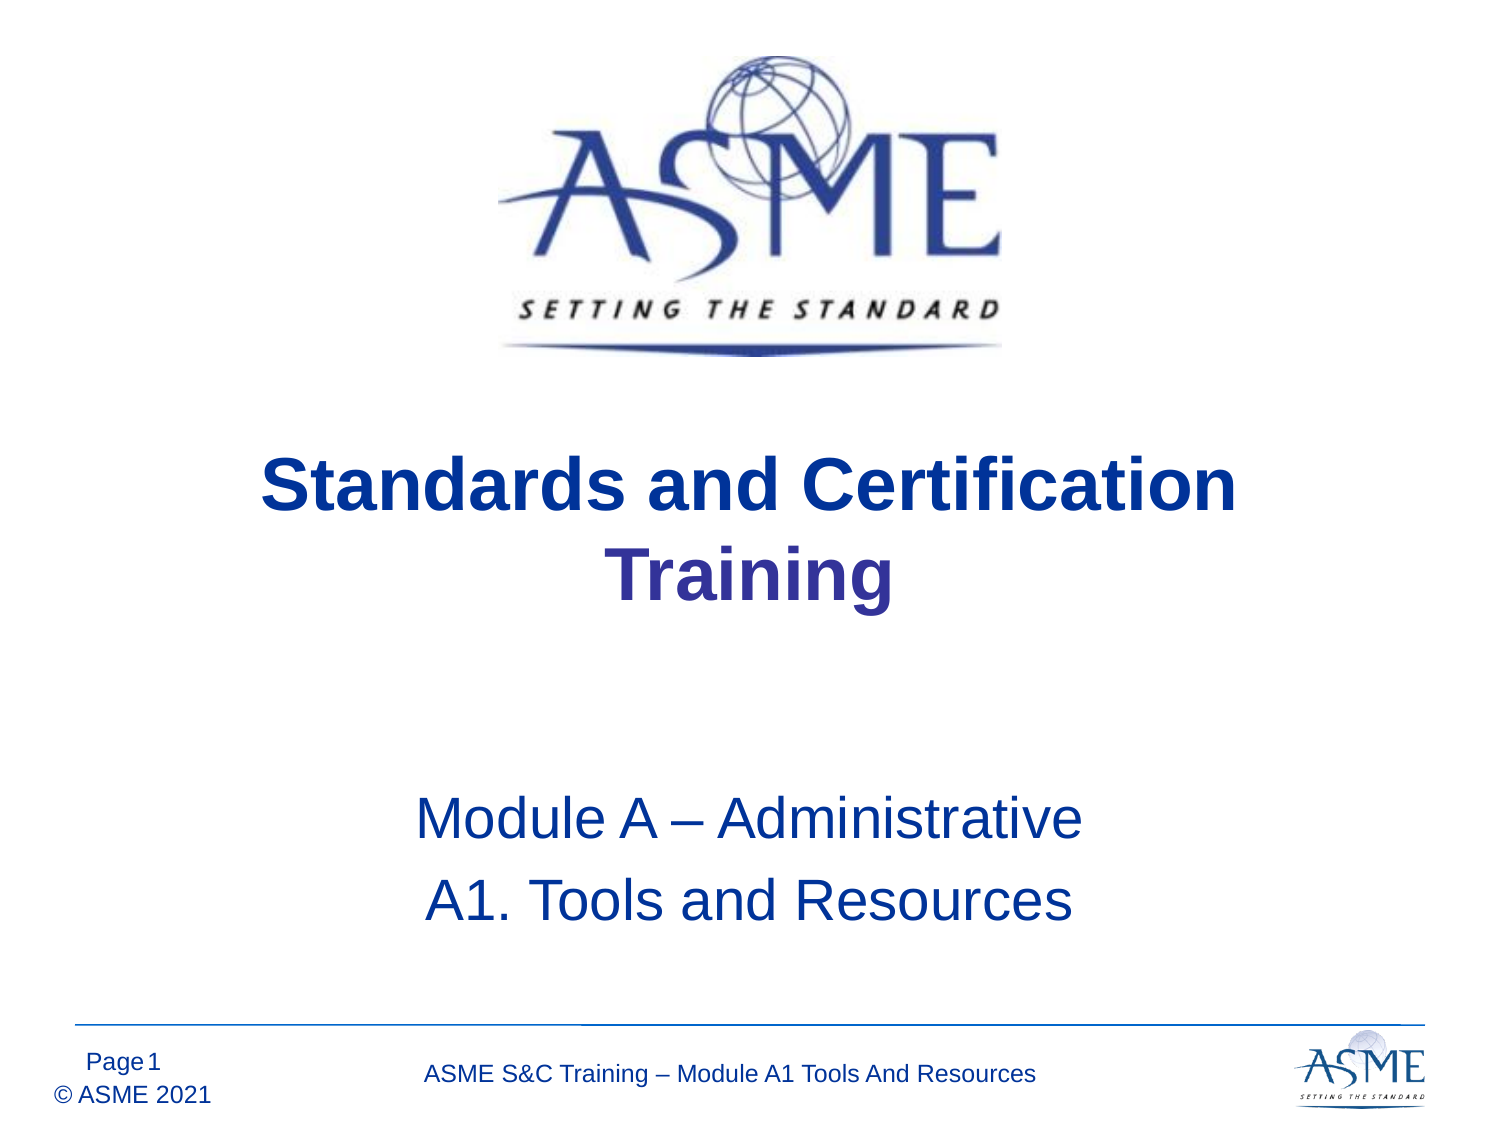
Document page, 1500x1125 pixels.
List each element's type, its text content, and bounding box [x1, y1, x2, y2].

title Standards and Certification Training [112, 409, 1388, 716]
footer ASME S&C Training – Module A1 Tools And Resources [230, 1050, 1231, 1089]
picture [497, 56, 1003, 358]
subtitle Module A – Administrative A1. Tools and Resources [150, 765, 1350, 990]
slide_number 0 [132, 1037, 204, 1073]
picture [1294, 1030, 1425, 1109]
